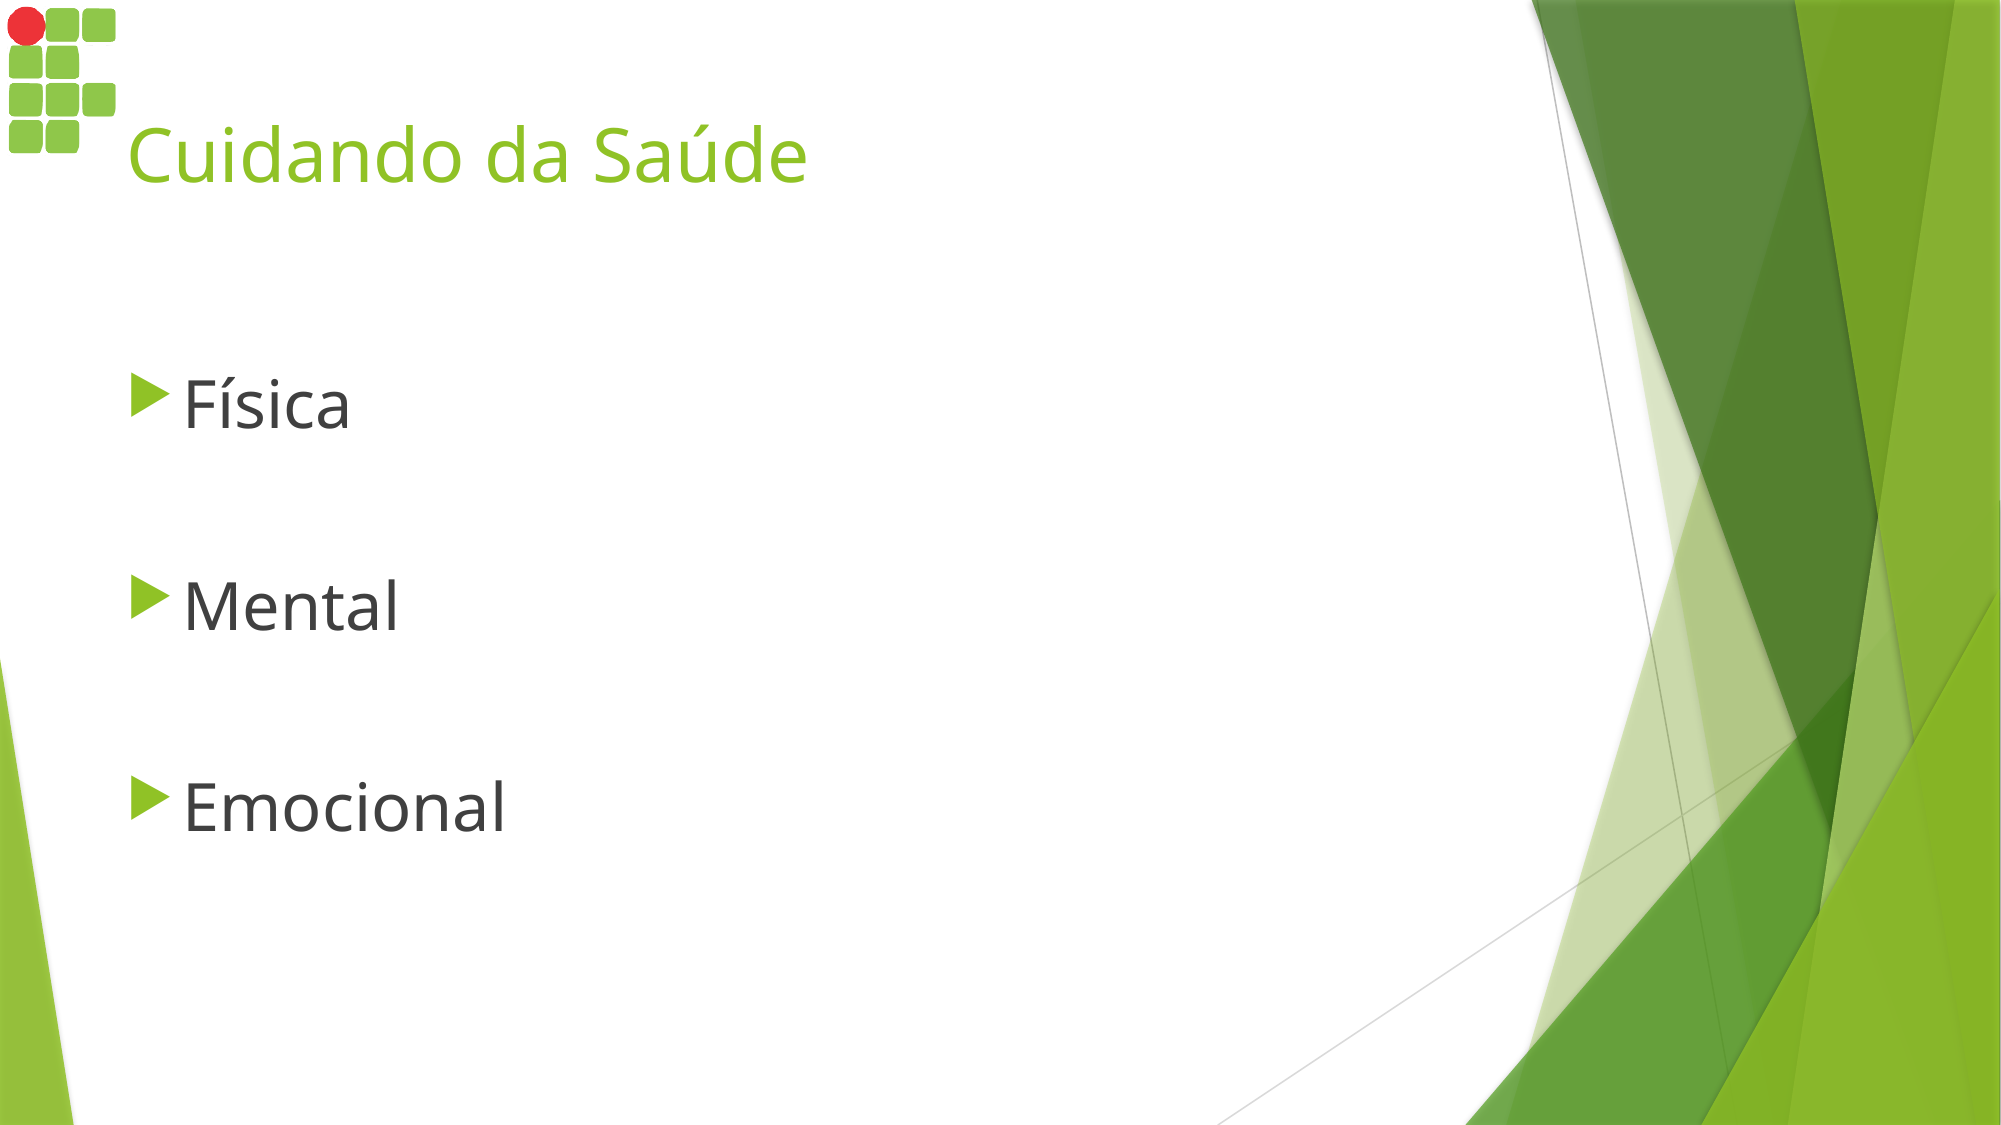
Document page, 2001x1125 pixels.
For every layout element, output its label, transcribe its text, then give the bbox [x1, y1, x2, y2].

list Física Mental Emocional [111, 354, 1522, 992]
picture [0, 0, 123, 163]
title Cuidando da Saúde [111, 99, 1522, 317]
